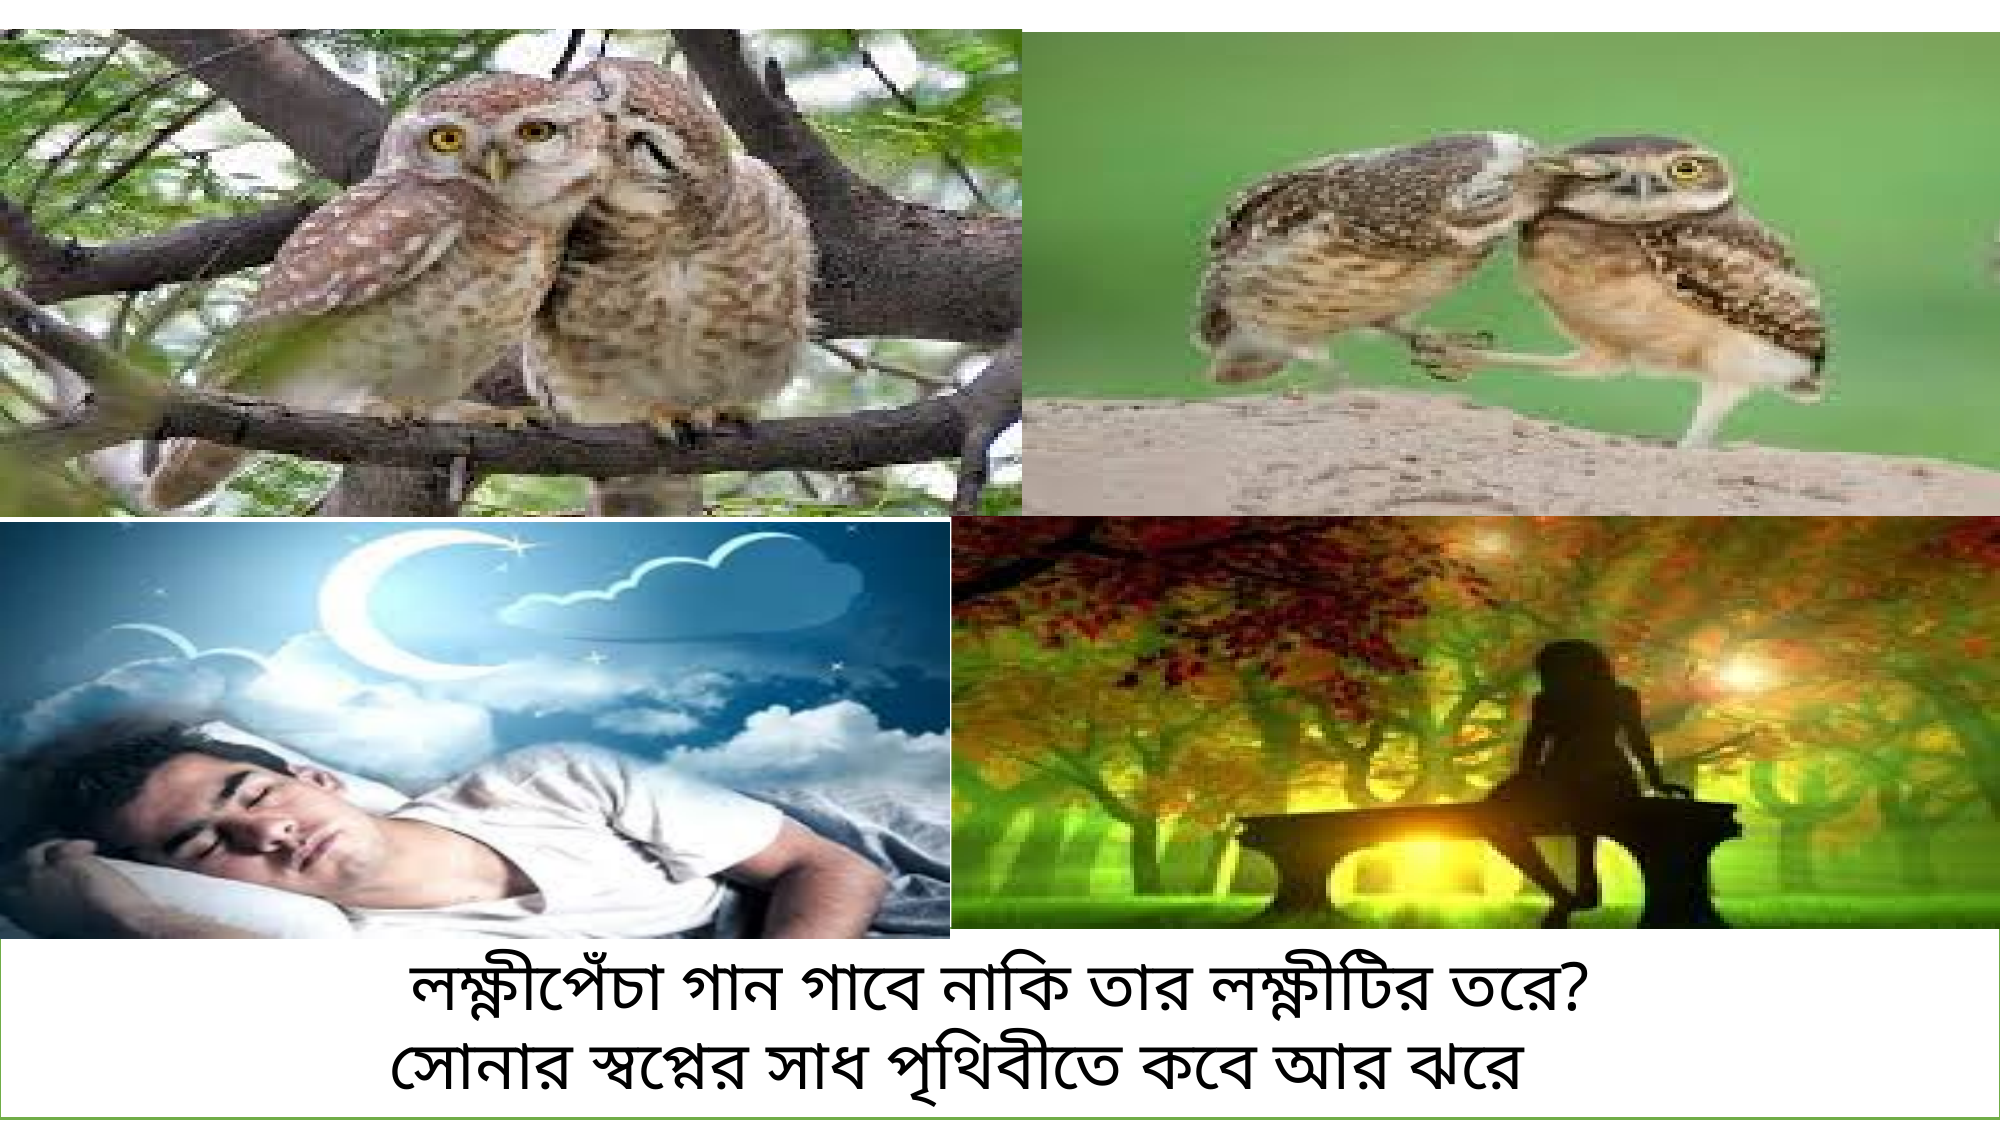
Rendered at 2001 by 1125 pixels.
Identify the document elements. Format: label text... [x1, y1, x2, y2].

picture [0, 29, 2000, 929]
text_box লক্ষ্ণীপেঁচা গান গাবে নাকি তার লক্ষ্ণীটির তরে? সোনার স্বপ্নের সাধ পৃথিবীতে কবে আর ঝরে [0, 927, 2000, 1120]
picture [0, 522, 950, 939]
